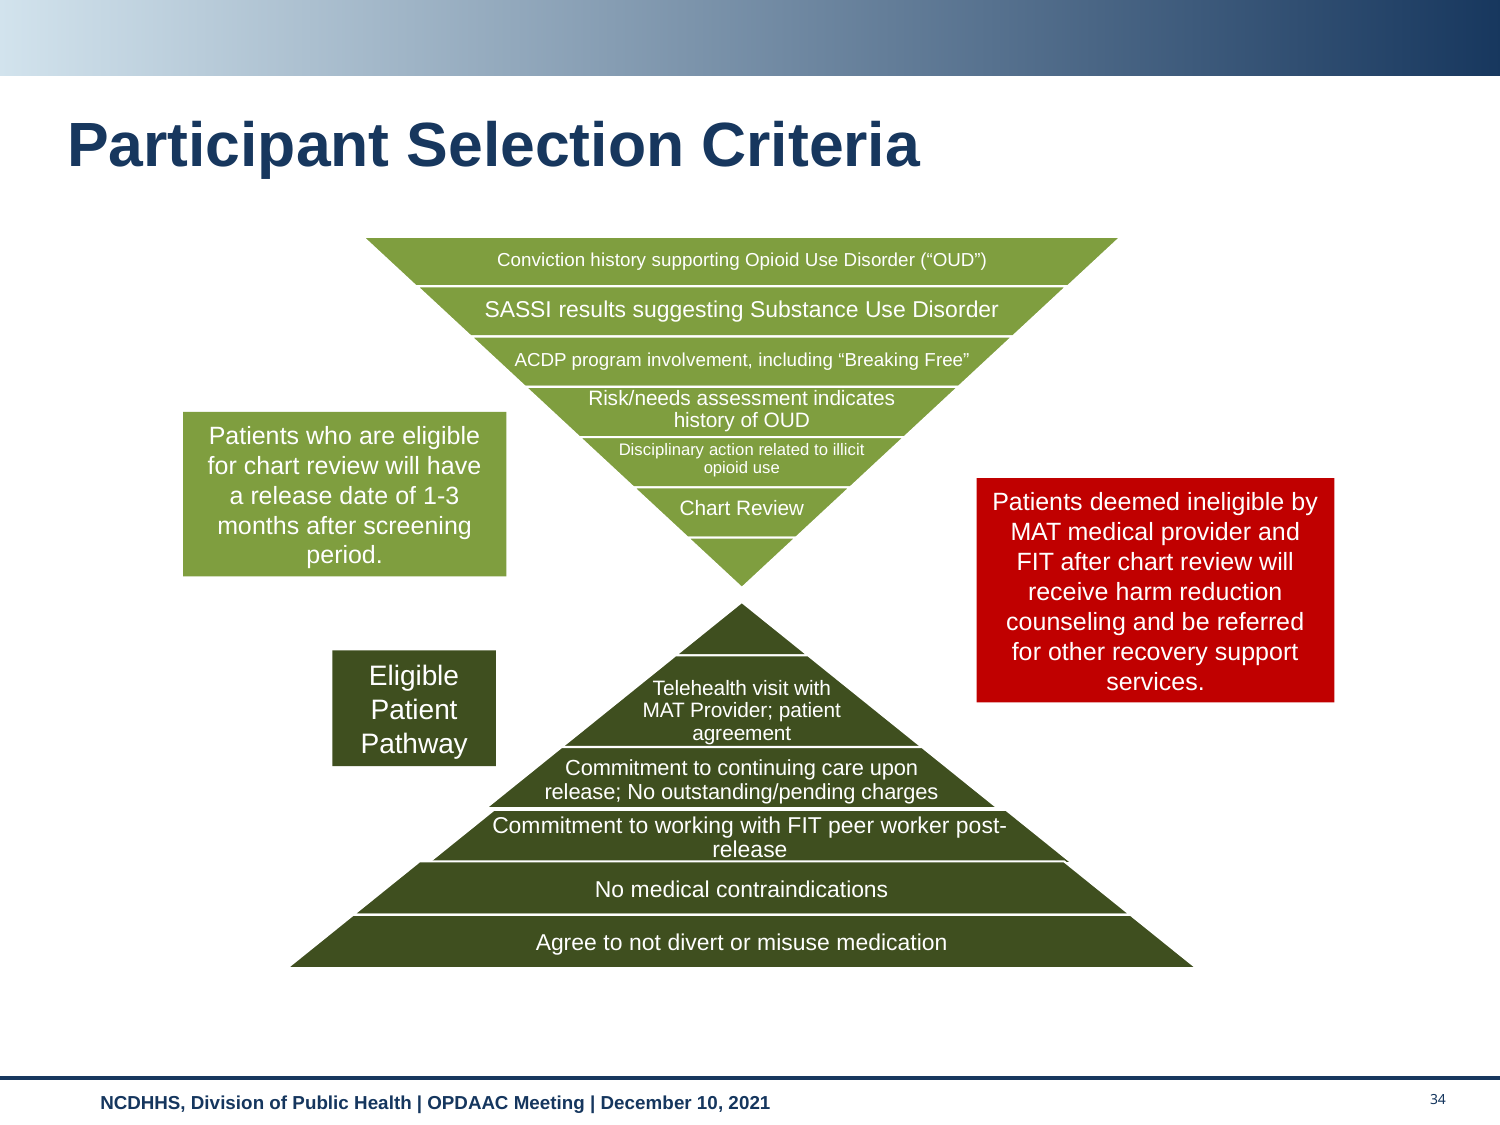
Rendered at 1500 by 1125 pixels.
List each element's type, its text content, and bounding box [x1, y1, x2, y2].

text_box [286, 601, 1197, 969]
title Participant Selection Criteria [52, 104, 1340, 195]
text_box Patients who are eligible for chart review will have a release date of 1-3 months after screening period. [183, 411, 362, 577]
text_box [362, 235, 1121, 588]
text_box Patients deemed ineligible by MAT medical provider and FIT after chart review will receive harm reduction counseling and be referred for other recovery support services. [976, 478, 1335, 703]
